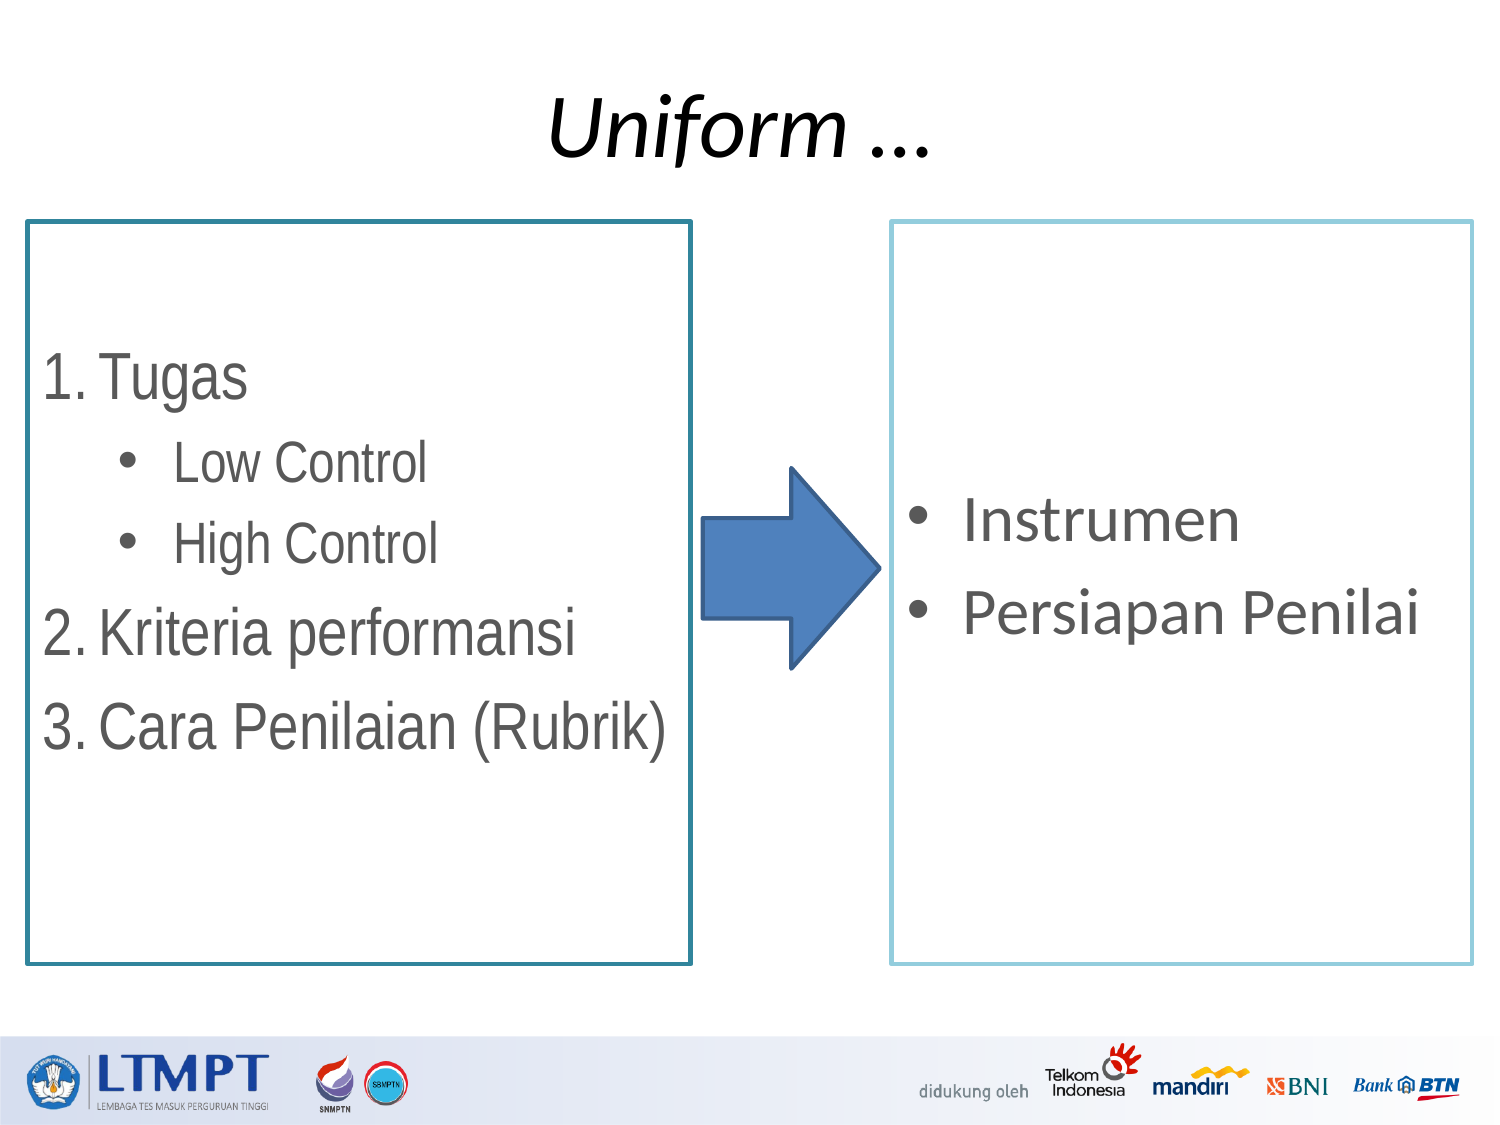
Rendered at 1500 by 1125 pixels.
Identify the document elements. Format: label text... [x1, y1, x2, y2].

text_box Uniform … [64, 55, 1415, 187]
text_box [700, 465, 882, 671]
picture [0, 1036, 1500, 1125]
text_box Tugas Low Control High Control Kriteria performansi Cara Penilaian (Rubrik) [27, 221, 691, 965]
text_box Instrumen Persiapan Penilai [891, 221, 1473, 965]
